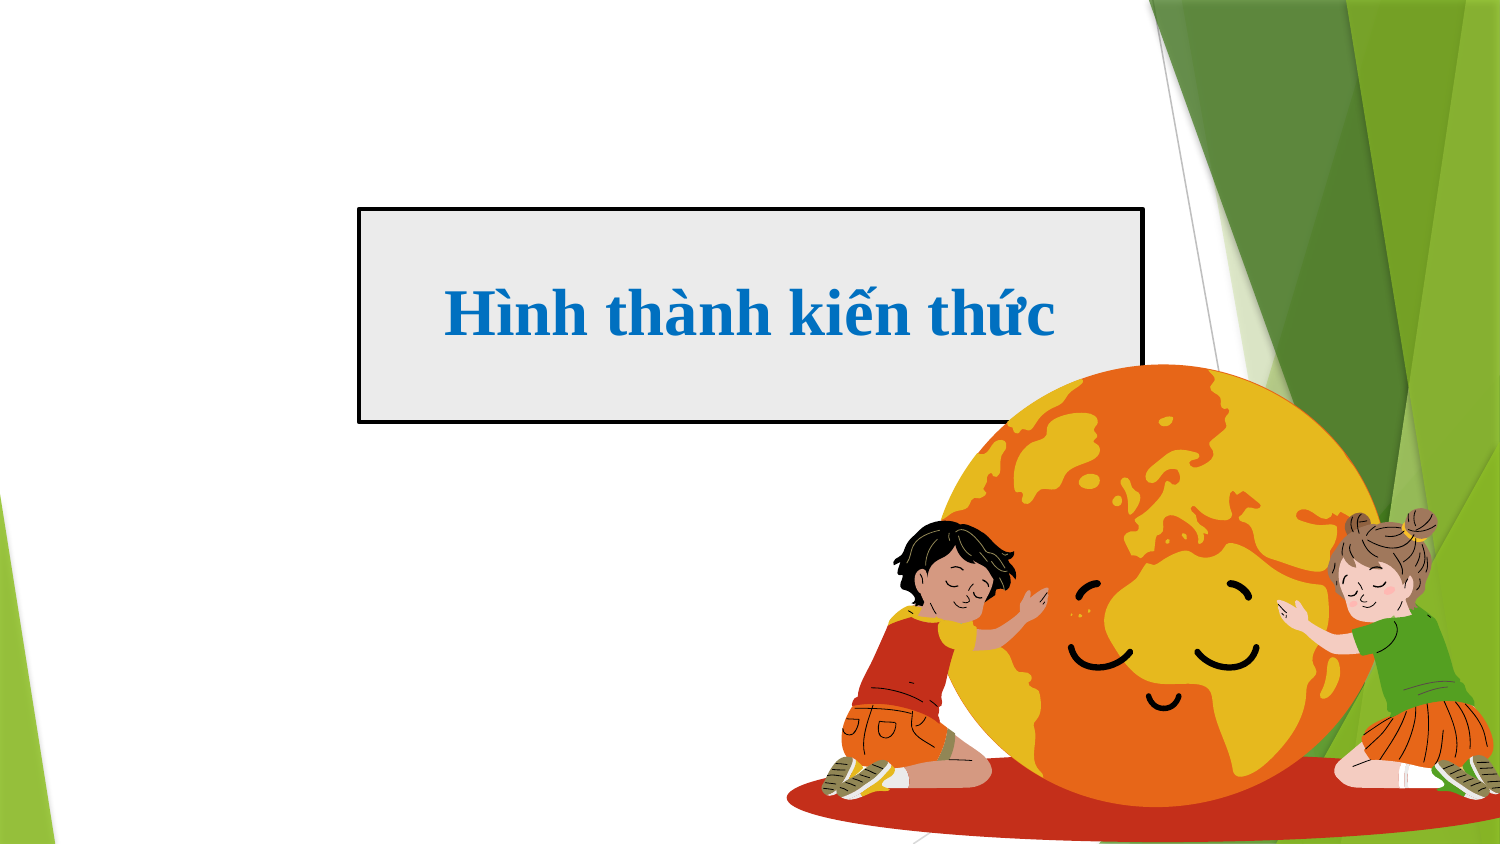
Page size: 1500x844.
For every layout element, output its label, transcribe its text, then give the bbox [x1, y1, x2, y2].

text_box [359, 208, 1143, 422]
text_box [786, 320, 1500, 844]
title Hình thành kiến thức [399, 277, 1103, 364]
